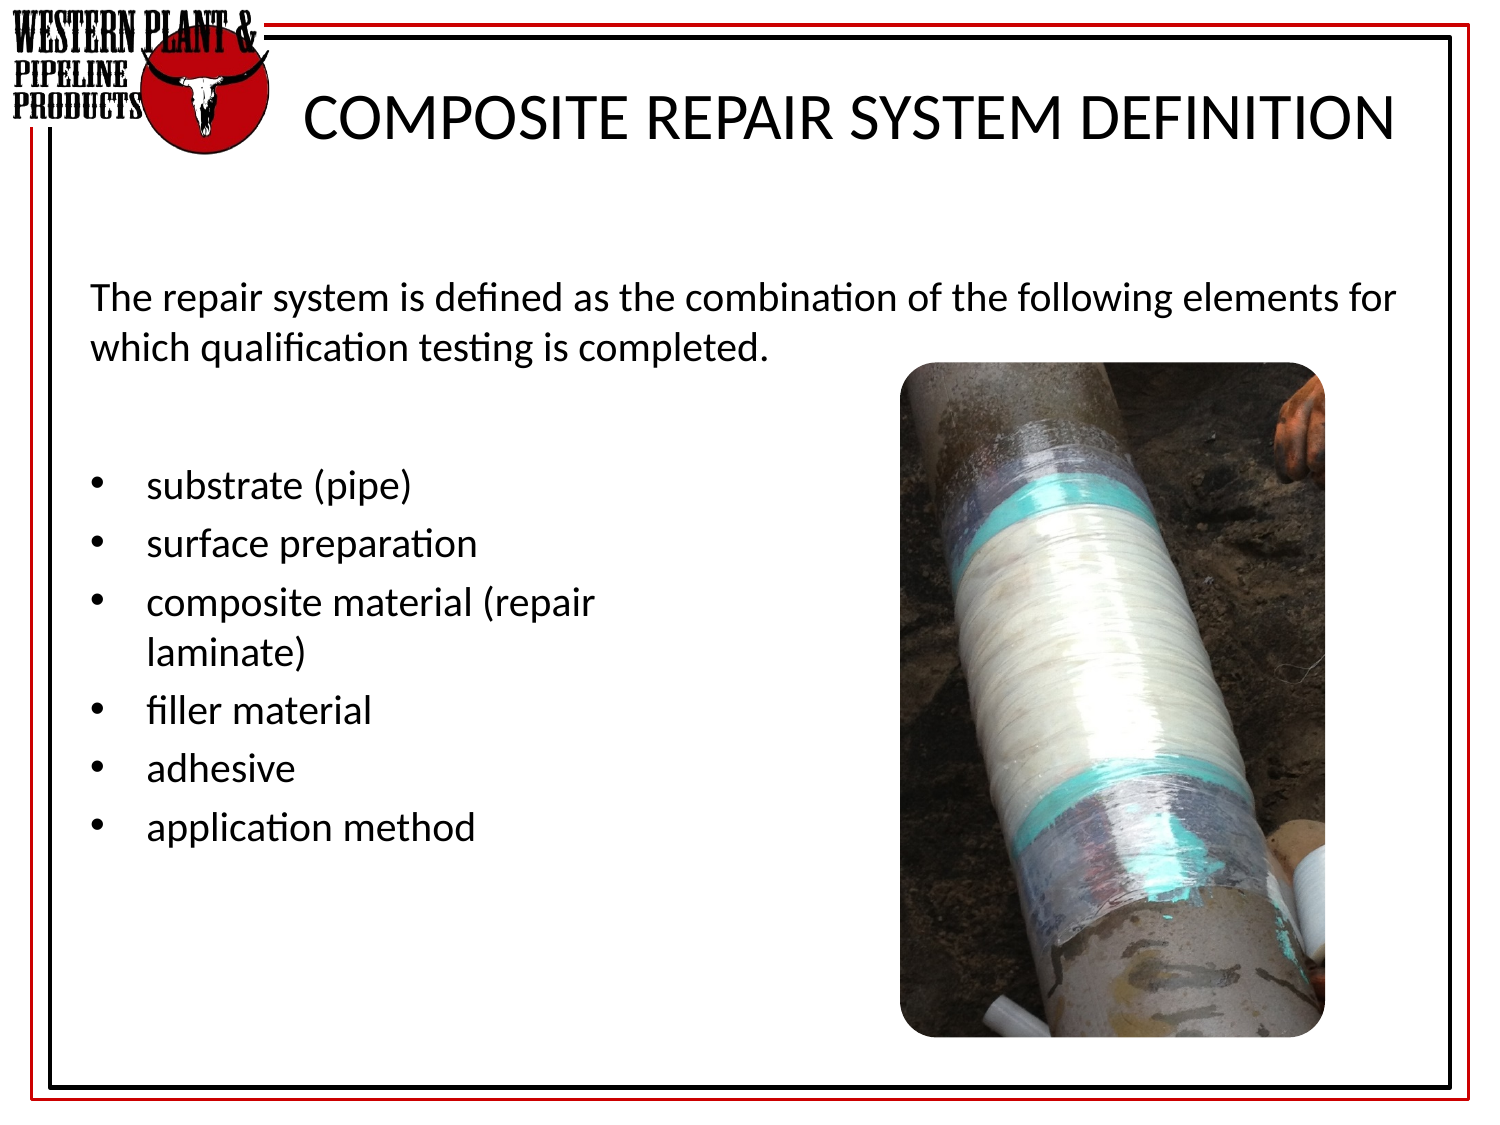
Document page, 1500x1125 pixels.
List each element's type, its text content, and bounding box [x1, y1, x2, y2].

text_box substrate (pipe) surface preparation composite material (repair laminate) filler material adhesive application method [75, 450, 685, 1075]
list The repair system is defined as the combination of the following elements for which qualification testing is completed. [75, 262, 1425, 400]
picture [774, 362, 1451, 1038]
title COMPOSITE REPAIR SYSTEM DEFINITION [275, 50, 1425, 175]
picture [0, 4, 278, 160]
